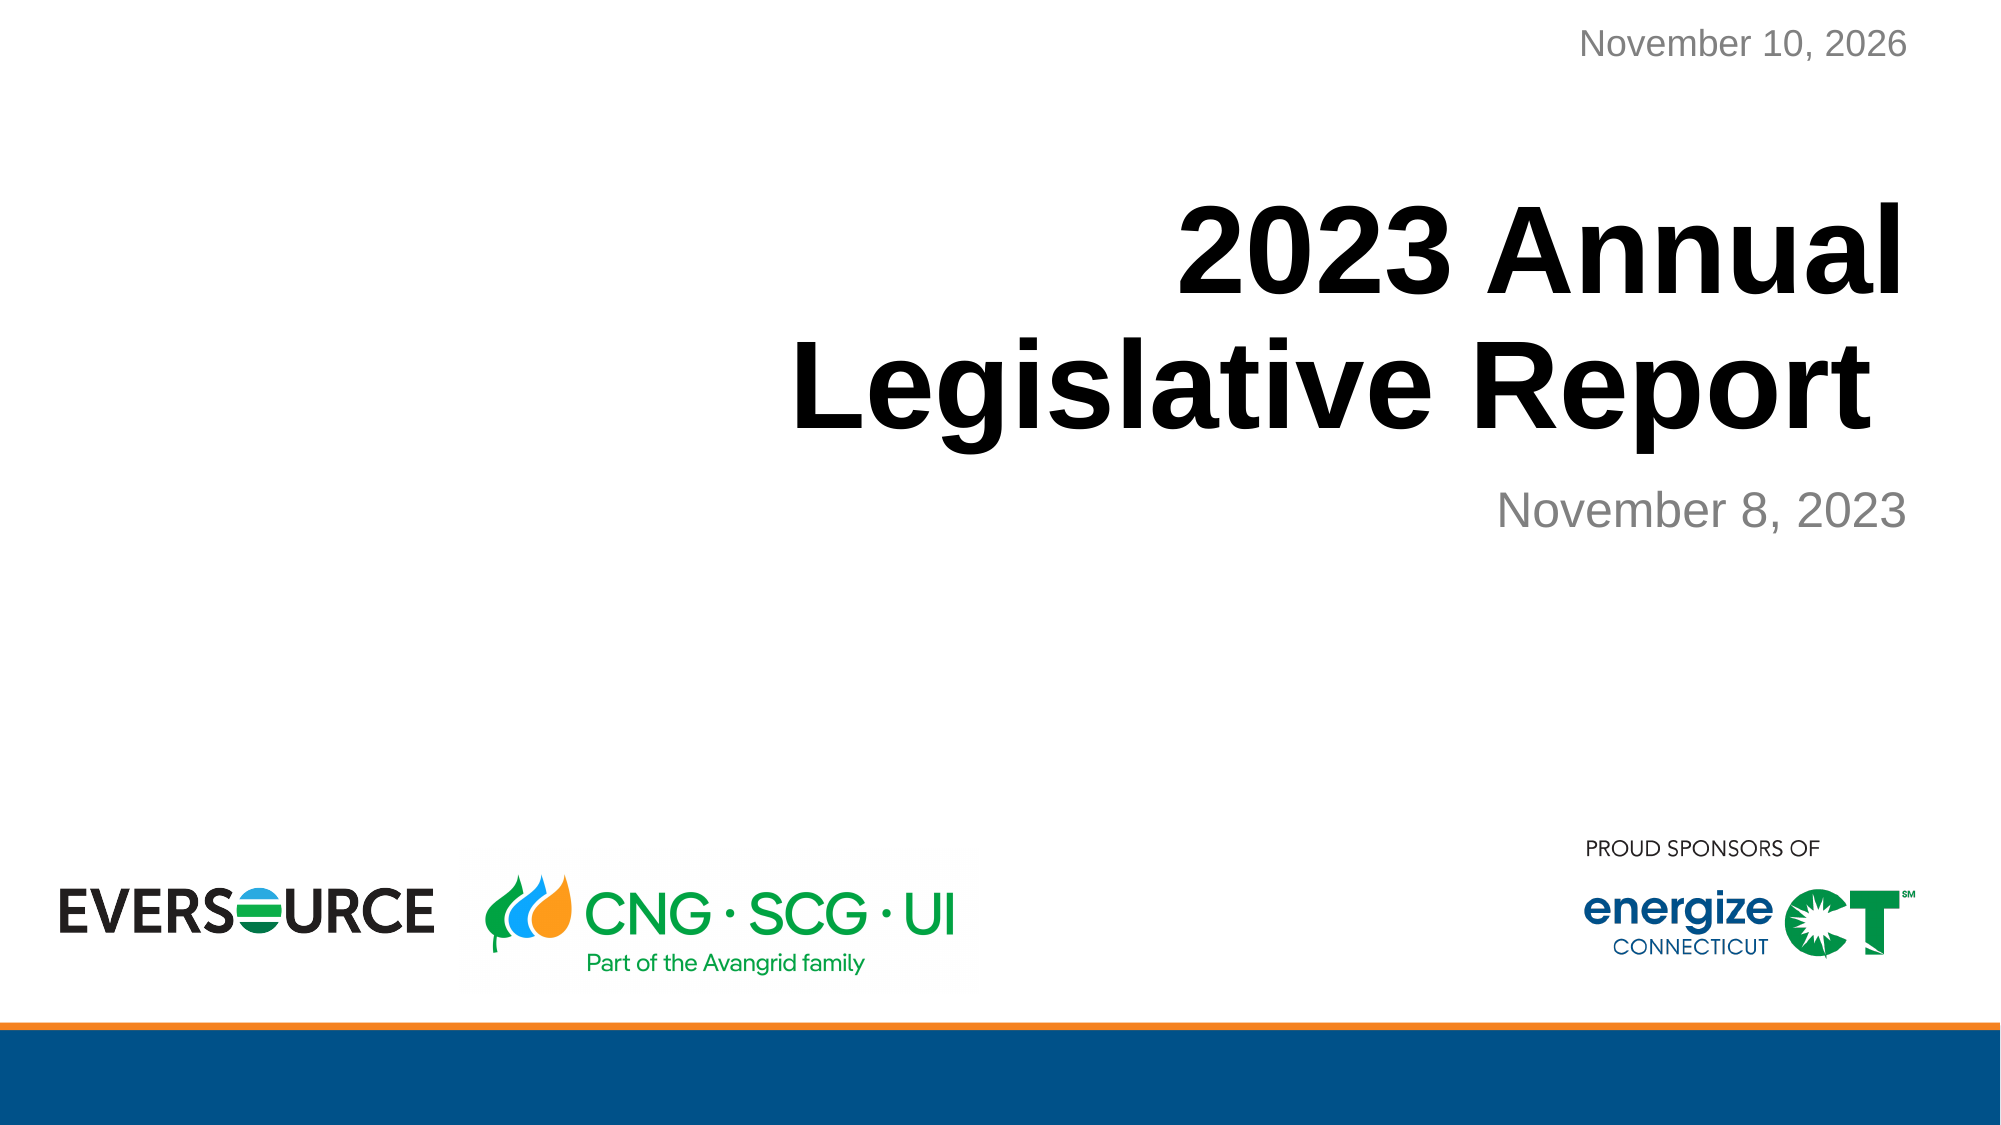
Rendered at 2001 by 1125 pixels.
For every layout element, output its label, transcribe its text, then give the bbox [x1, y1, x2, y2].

title 2023 Annual Legislative Report [753, 71, 1923, 464]
subtitle November 8, 2023 [1353, 476, 1923, 613]
picture [57, 885, 437, 935]
picture [459, 848, 979, 994]
picture [1565, 820, 1923, 1018]
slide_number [1472, 11, 1923, 72]
